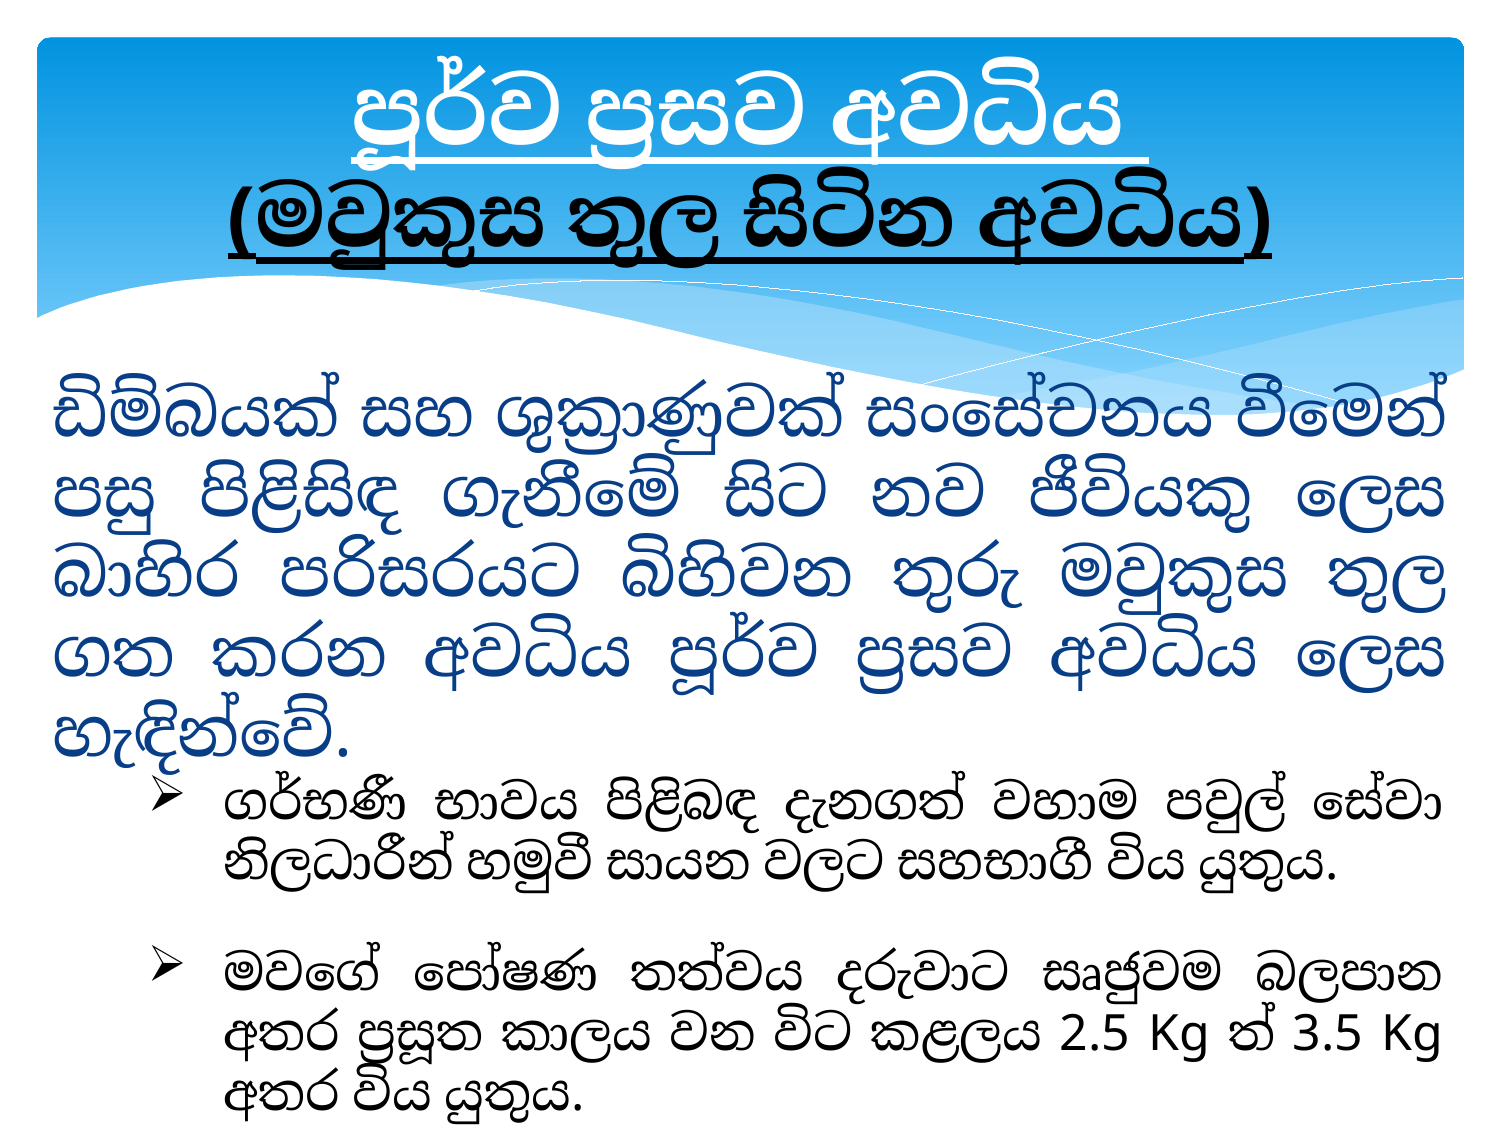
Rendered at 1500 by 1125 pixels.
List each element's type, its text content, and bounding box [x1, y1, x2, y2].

text_box ගර්භණී භාවය පිළිබඳ දැනගත් වහාම පවුල් සේවා නිලධාරීන් හමුවී සායන වලට සහභාගී විය යුතුය. මවගේ පෝෂණ තත්වය දරුවාට සෘජුවම බලපාන අතර ප්‍රසූත කාලය වන විට කළලය 2.5 Kg ත් 3.5 Kg අතර විය යුතුය. [132, 762, 1458, 1125]
list ඩිම්බයක් සහ ශුක්‍රාණුවක් සංසේචනය වීමෙන් පසු පිළිසිඳ ගැනීමේ සිට නව ජීවියකු ලෙස බාහිර පරිසරයට බිහිවන තුරු මවුකුස තුල ගත කරන අවධිය පූර්ව ප්‍රසව අවධිය ලෙස හැඳින්වේ. [37, 362, 1463, 738]
title පූර්ව ප්‍රසව අවධිය (මවුකුස තුල සිටින අවධිය) [75, 55, 1425, 261]
